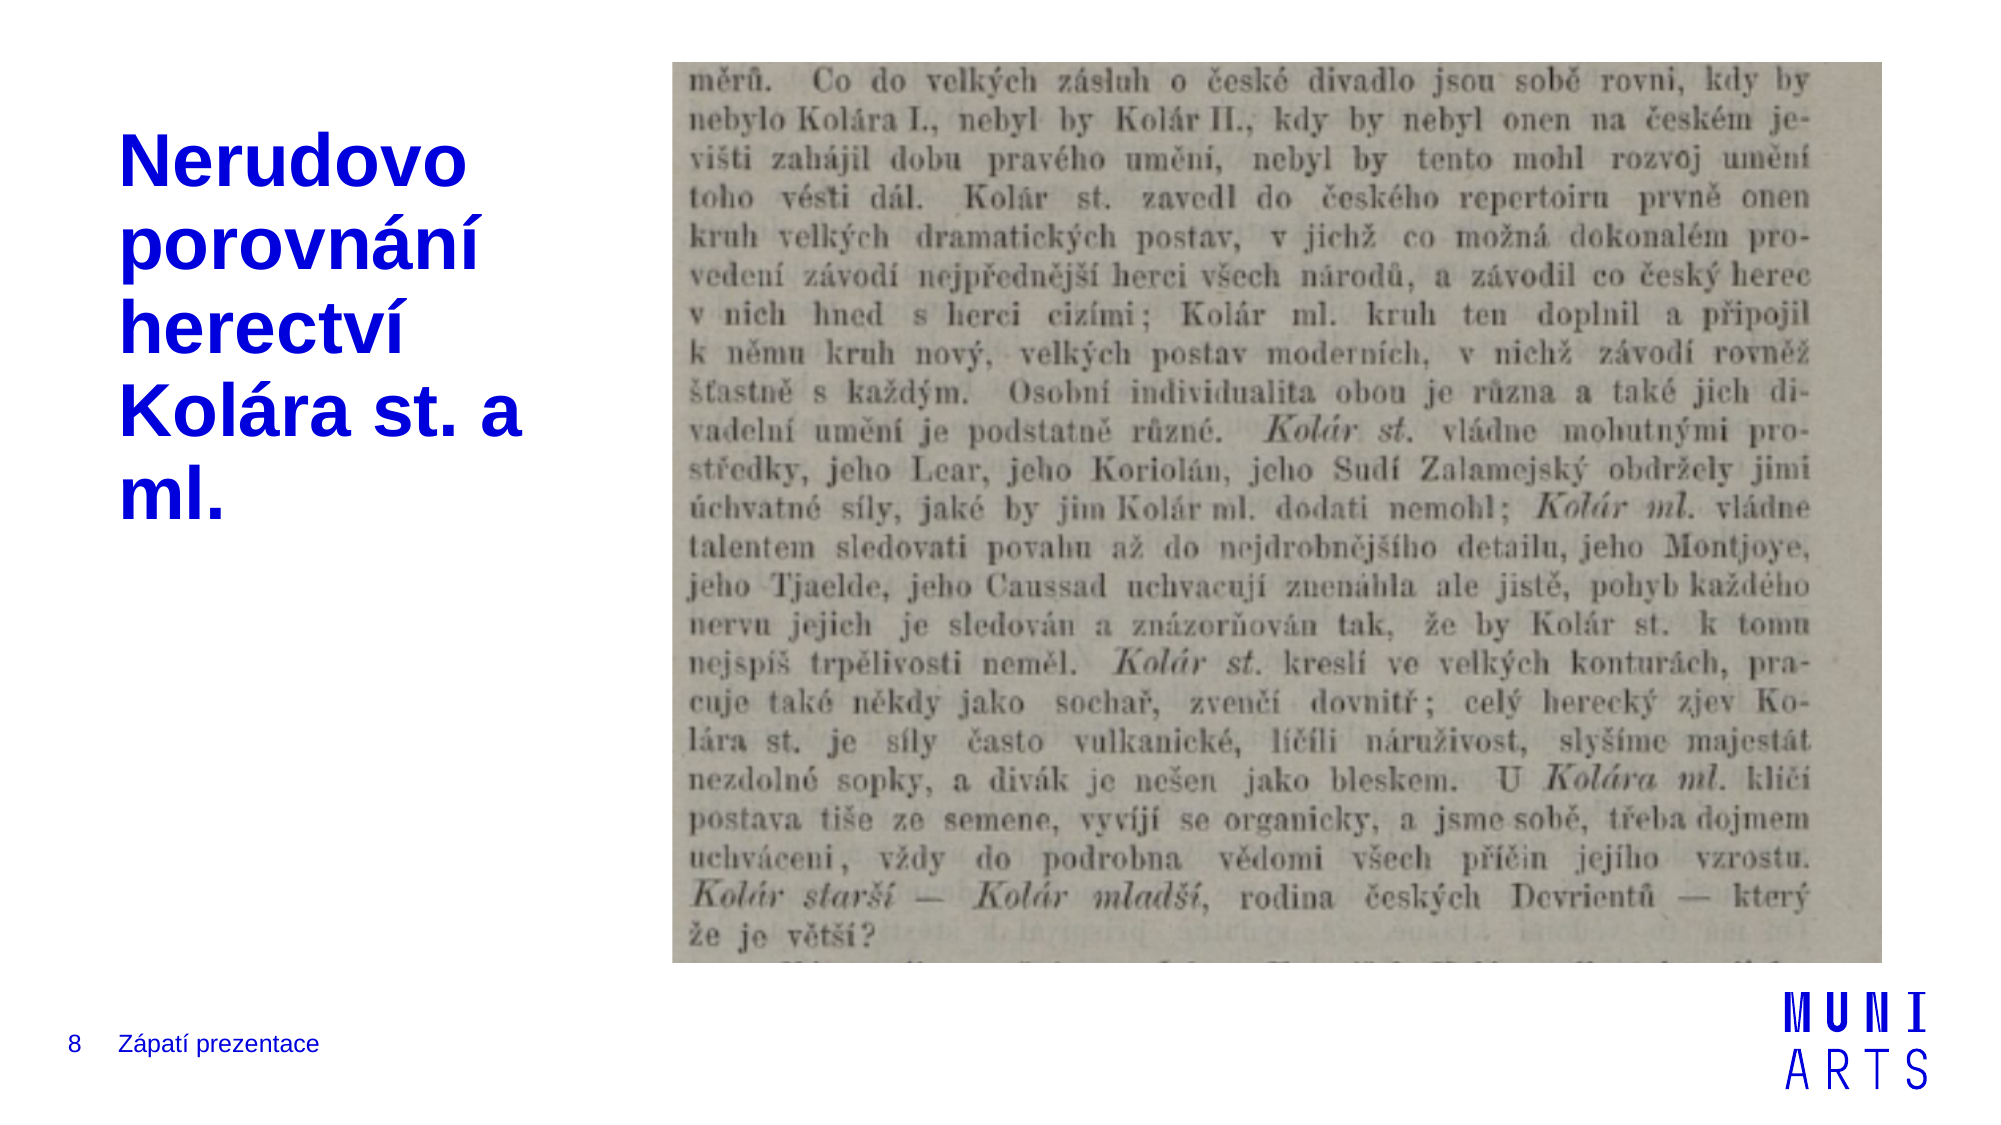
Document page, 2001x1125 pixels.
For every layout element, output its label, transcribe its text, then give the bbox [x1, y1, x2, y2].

title Nerudovo porovnání herectví Kolára st. a ml. [118, 118, 534, 624]
slide_number 8 [67, 1021, 110, 1063]
picture [672, 61, 1883, 963]
footer Zápatí prezentace [118, 1021, 1418, 1063]
